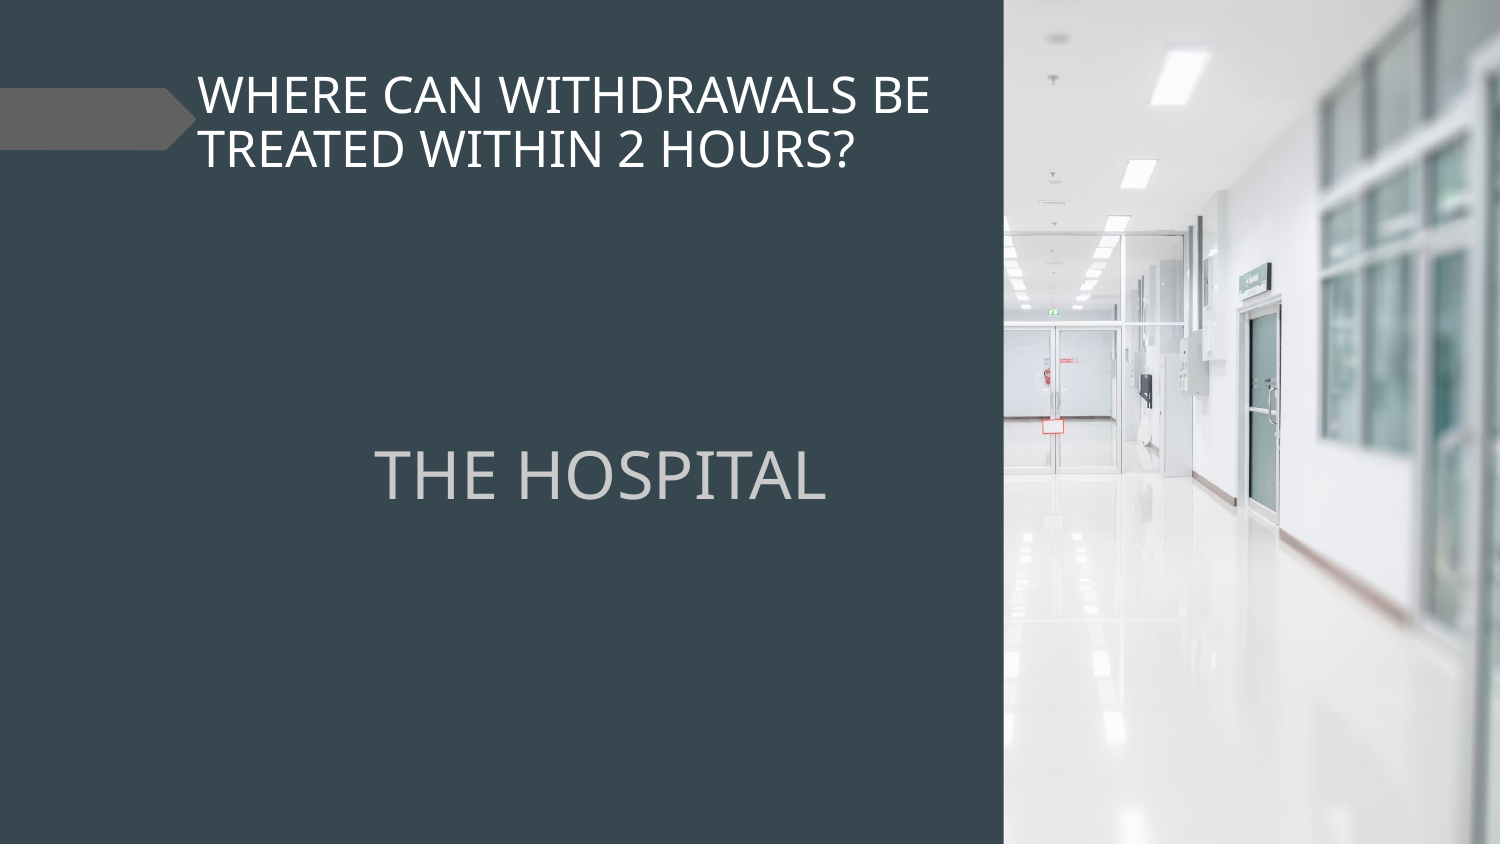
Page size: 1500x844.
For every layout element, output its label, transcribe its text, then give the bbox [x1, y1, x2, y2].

picture [1003, 0, 1500, 844]
list THE HOSPITAL [112, 291, 934, 713]
title WHERE CAN WITHDRAWALS BE TREATED WITHIN 2 HOURS? [182, 53, 998, 250]
